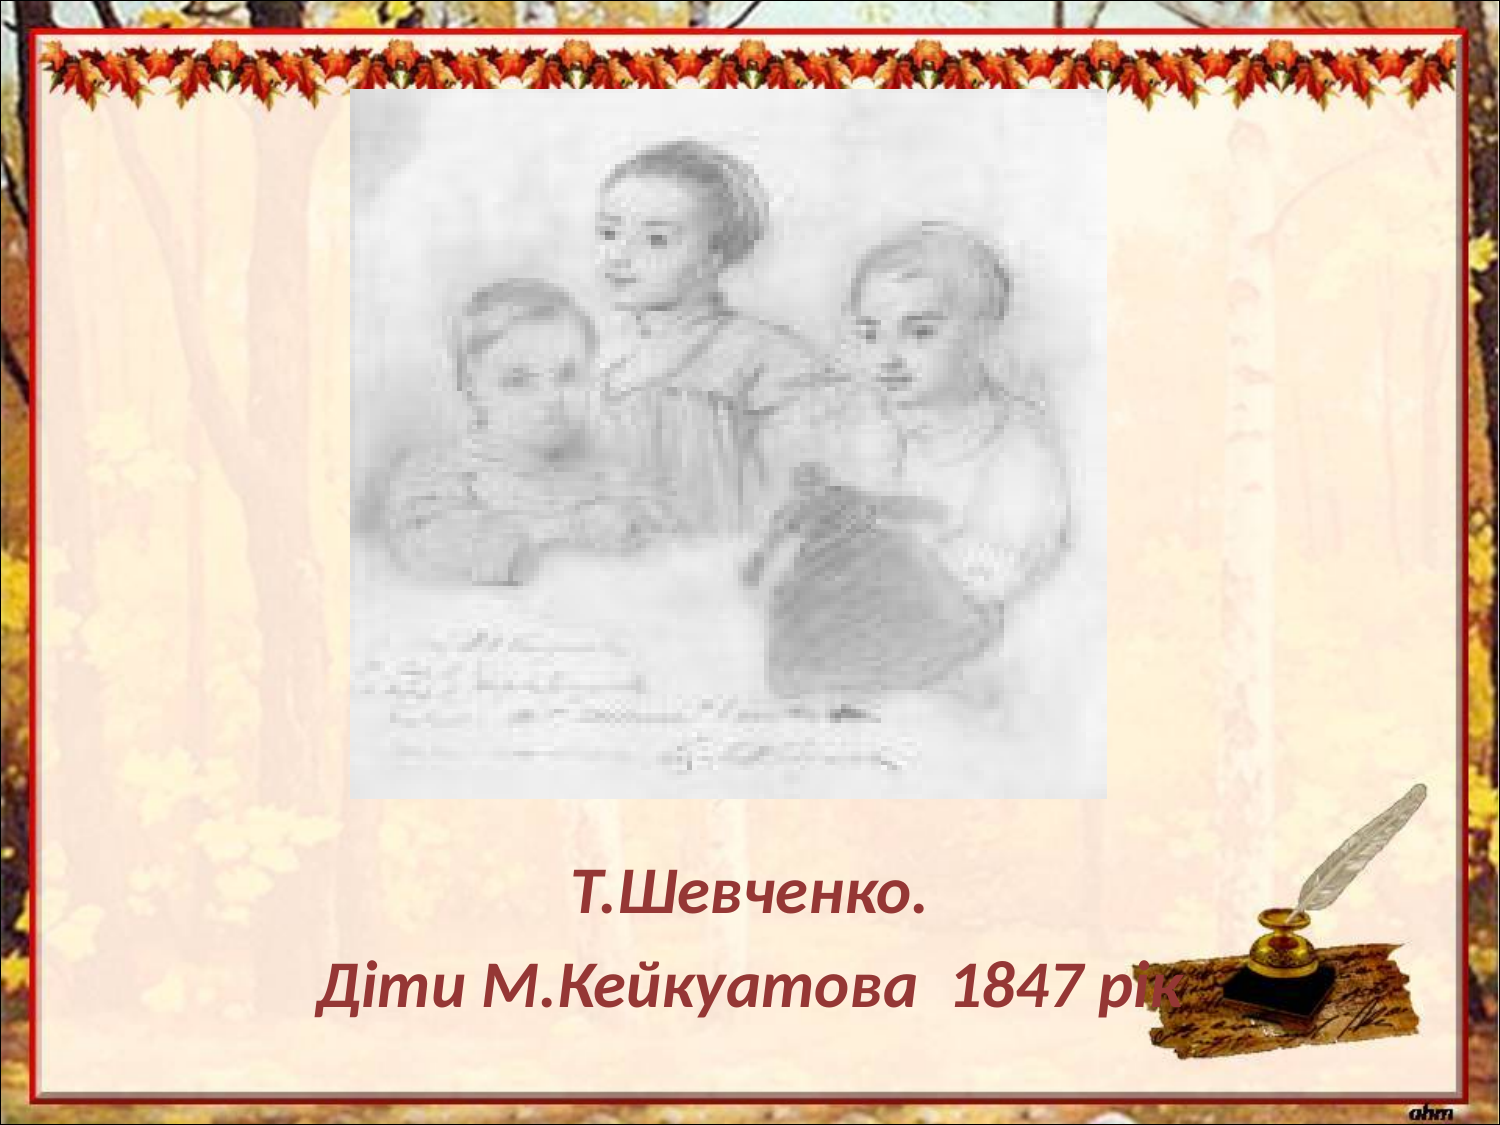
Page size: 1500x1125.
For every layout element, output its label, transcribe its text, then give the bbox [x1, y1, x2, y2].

subtitle Т.Шевченко. Діти М.Кейкуатова 1847 рік [0, 0, 1500, 1125]
picture [350, 89, 1108, 799]
